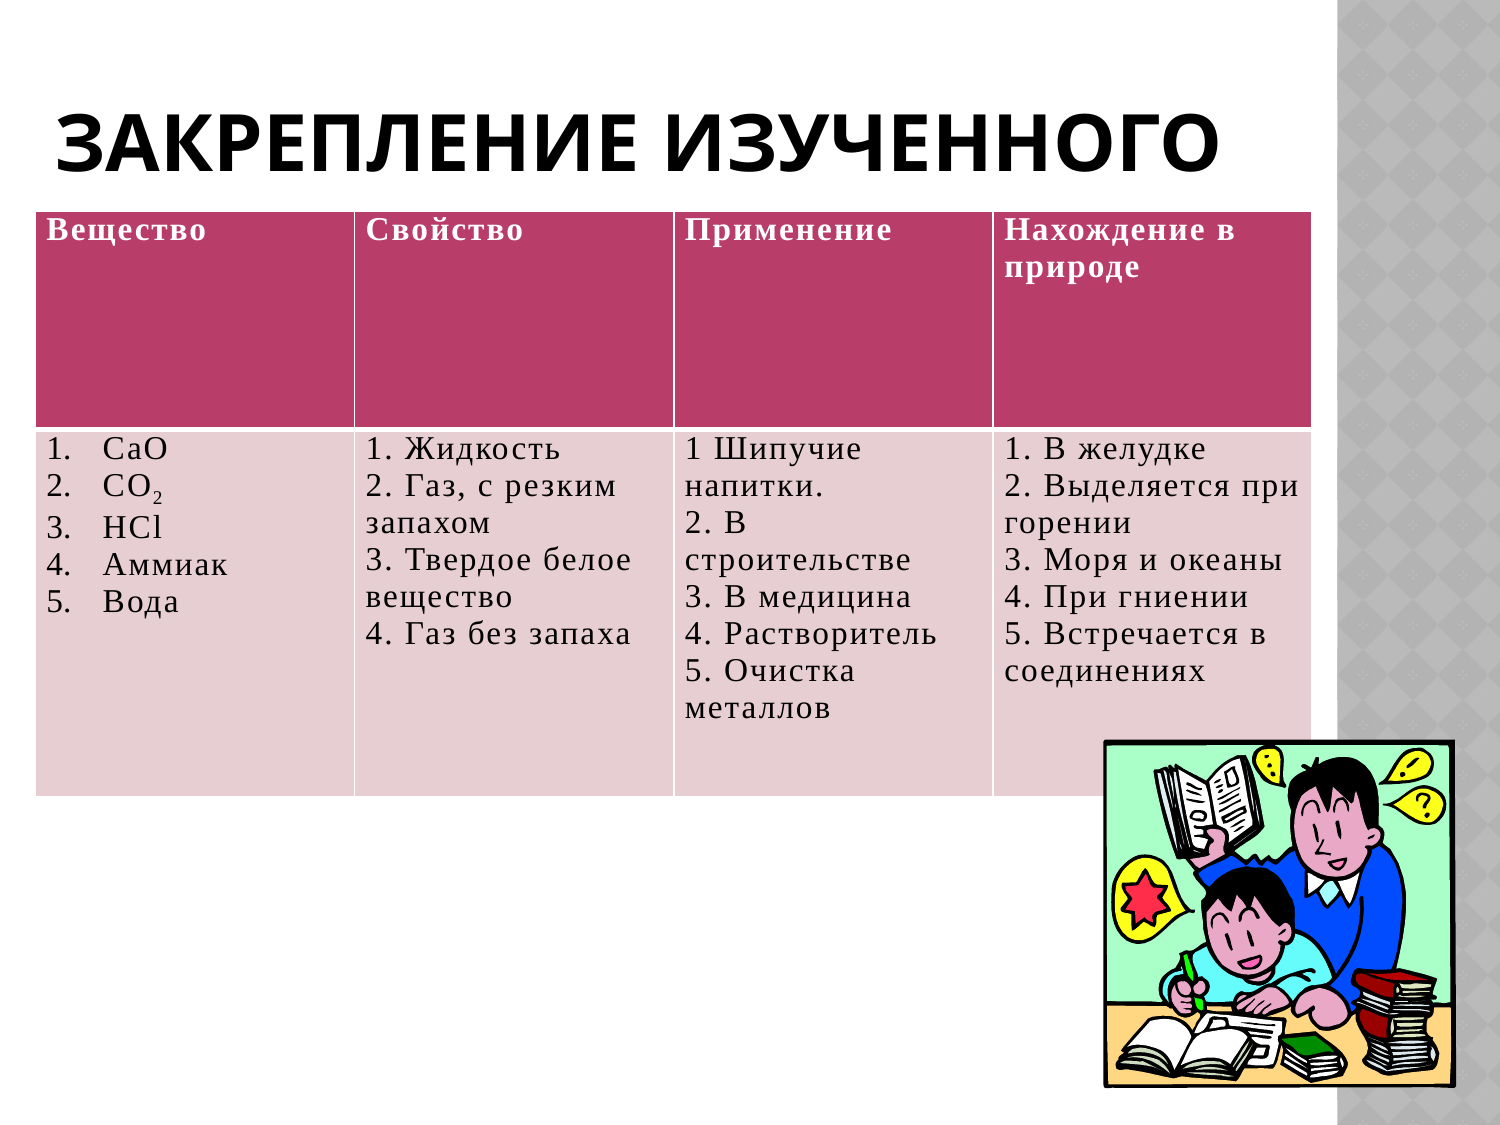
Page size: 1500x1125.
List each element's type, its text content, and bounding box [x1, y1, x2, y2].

picture [1101, 737, 1457, 1089]
table_cell 1. В желудке 2. Выделяется при горении 3. Моря и океаны 4. При гниении 5. Встречается в соединениях [994, 432, 1311, 796]
table_cell 1 Шипучие напитки. 2. В строительстве 3. В медицина 4. Растворитель 5. Очистка металлов [675, 432, 992, 796]
table_cell 1. Жидкость 2. Газ, с резким запахом 3. Твердое белое вещество 4. Газ без запаха [355, 432, 673, 796]
table_cell СаО CO2 НСl Аммиак Вода [36, 432, 354, 796]
table_header Вещество [36, 212, 354, 427]
table_header Свойство [355, 212, 673, 427]
title Закрепление изученного [46, 52, 1263, 188]
table_header Применение [675, 212, 992, 427]
table_header Нахождение в природе [994, 212, 1311, 427]
